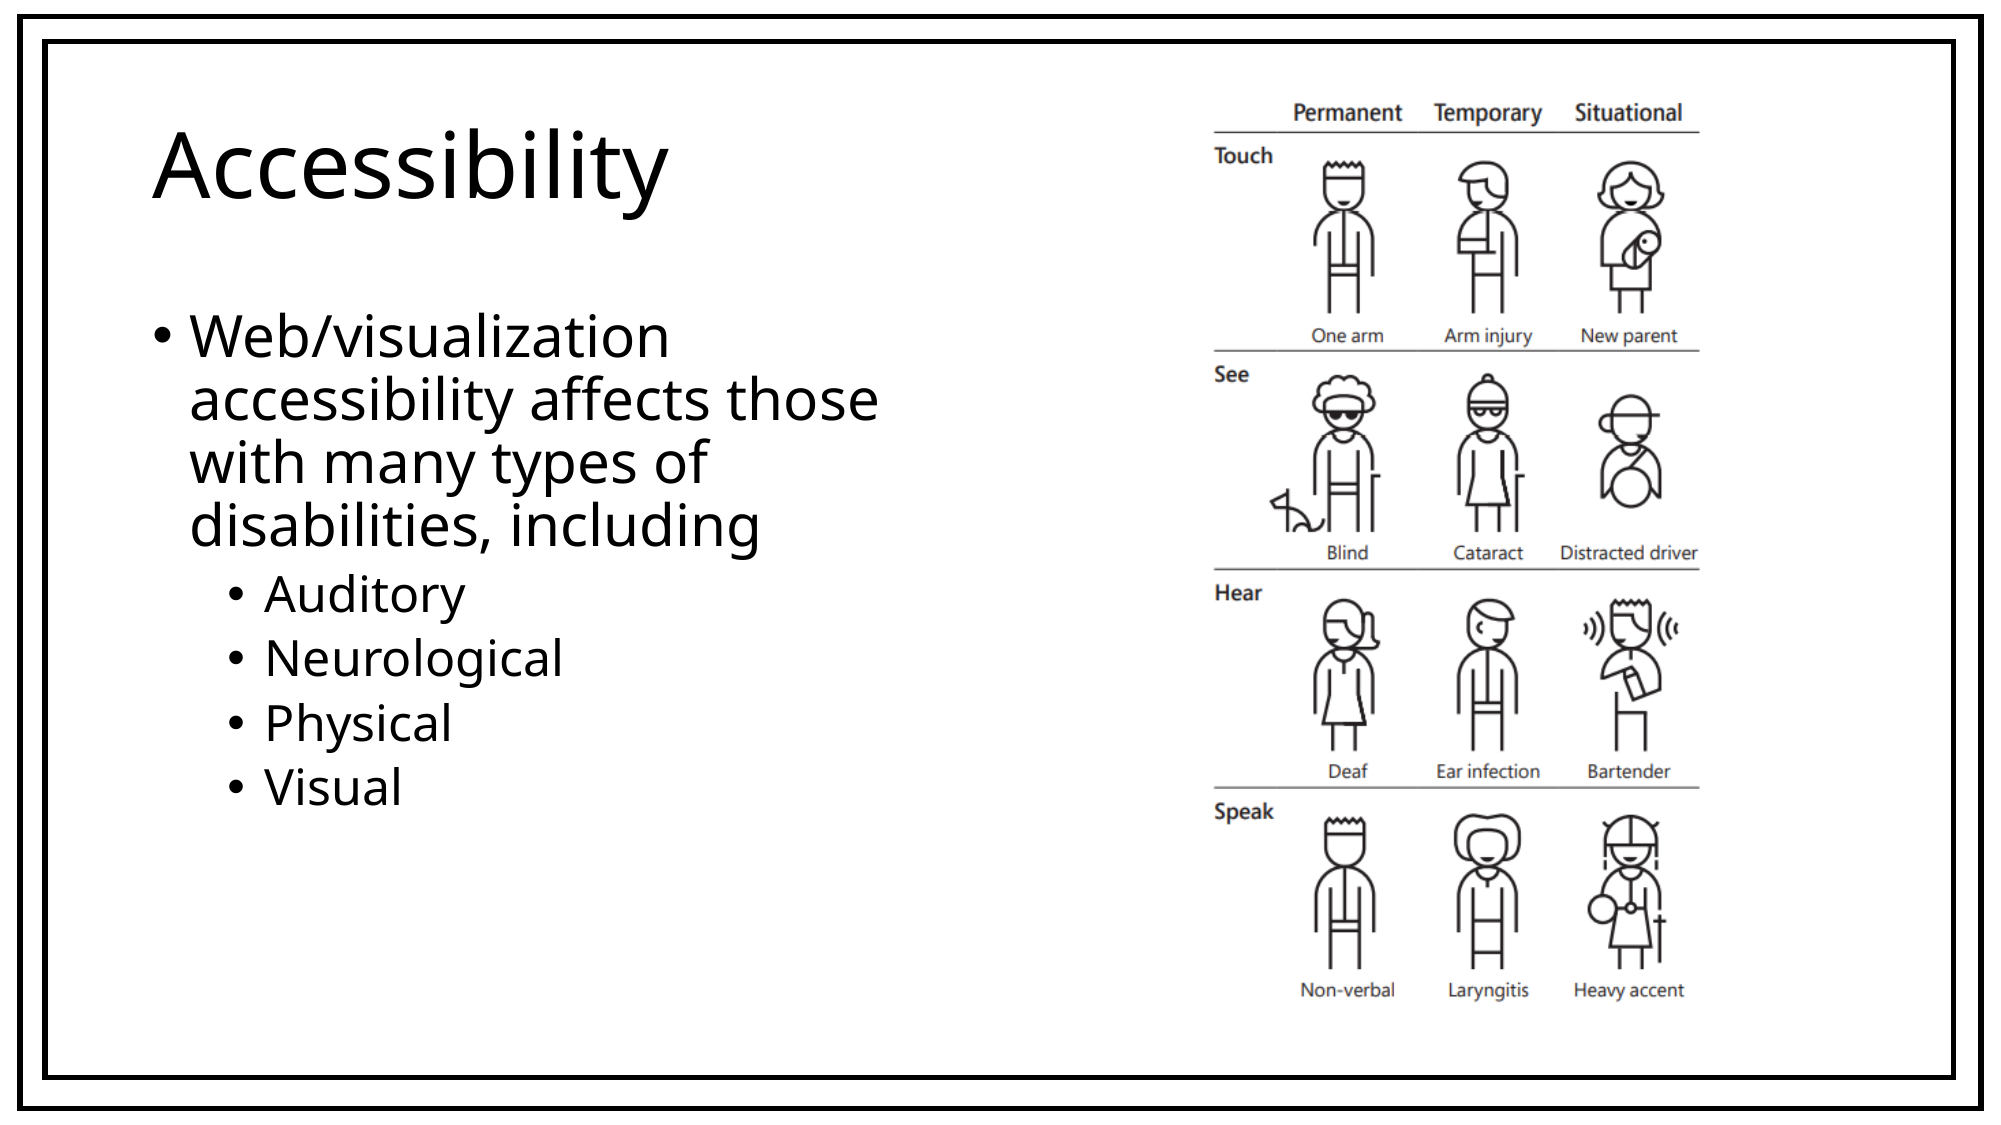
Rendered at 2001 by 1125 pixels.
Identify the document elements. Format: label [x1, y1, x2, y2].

text_box [19, 15, 1982, 1109]
text_box [44, 40, 1955, 1078]
picture [1188, 80, 1754, 1039]
